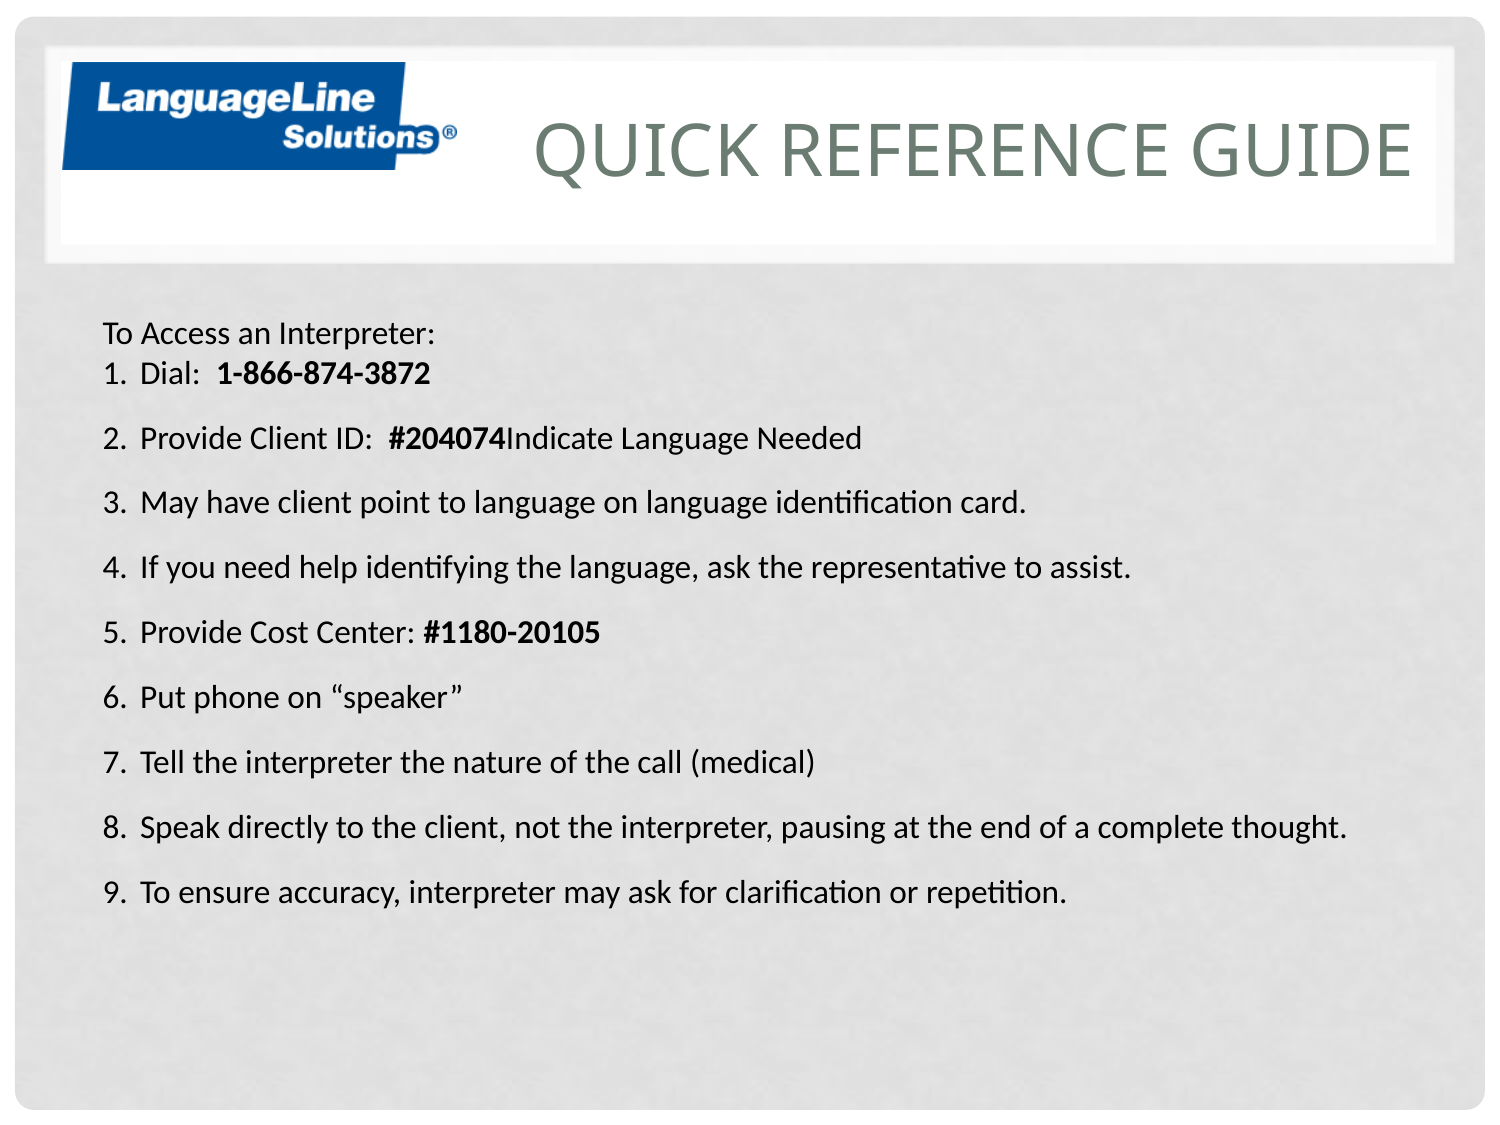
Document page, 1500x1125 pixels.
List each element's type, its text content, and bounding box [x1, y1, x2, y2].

picture [62, 62, 457, 171]
title Quick Reference Guide [62, 62, 1431, 233]
text_box To Access an Interpreter: Dial: 1-866-874-3872 Provide Client ID: #204074Indicate Language Needed May have client point to language on language identification card. If you need help identifying the language, ask the representative to assist. Provide Cost Center: #1180-20105 Put phone on “speaker” Tell the interpreter the nature of the call (medical) Speak directly to the client, not the interpreter, pausing at the end of a complete thought. To ensure accuracy, interpreter may ask for clarification or repetition. [87, 303, 1500, 918]
